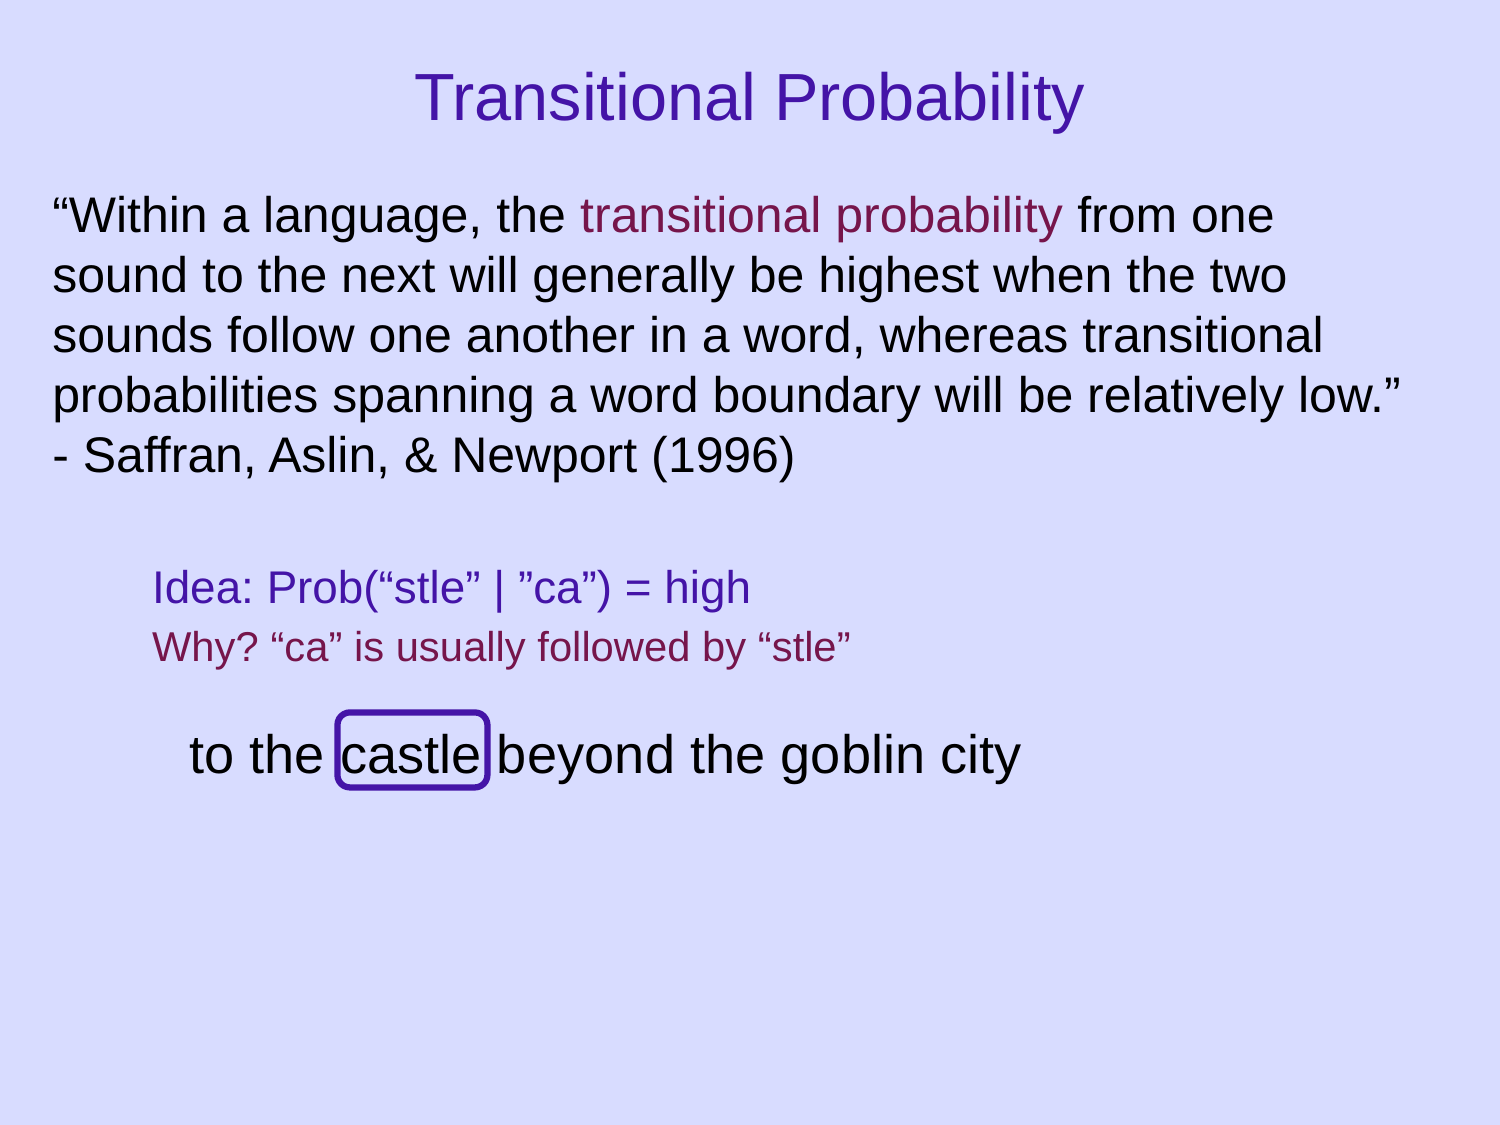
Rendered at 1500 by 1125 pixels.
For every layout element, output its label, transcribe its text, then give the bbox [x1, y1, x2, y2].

title Transitional Probability [112, 0, 1388, 174]
text_box to the castle beyond the goblin city [174, 712, 1088, 793]
text_box “Within a language, the transitional probability from one sound to the next will generally be highest when the two sounds follow one another in a word, whereas transitional probabilities spanning a word boundary will be relatively low.” - Saffran, Aslin, & Newport (1996) [37, 174, 1438, 490]
text_box Idea: Prob(“stle” | ”ca”) = high [137, 549, 1038, 620]
text_box Why? “ca” is usually followed by “stle” [137, 612, 888, 678]
